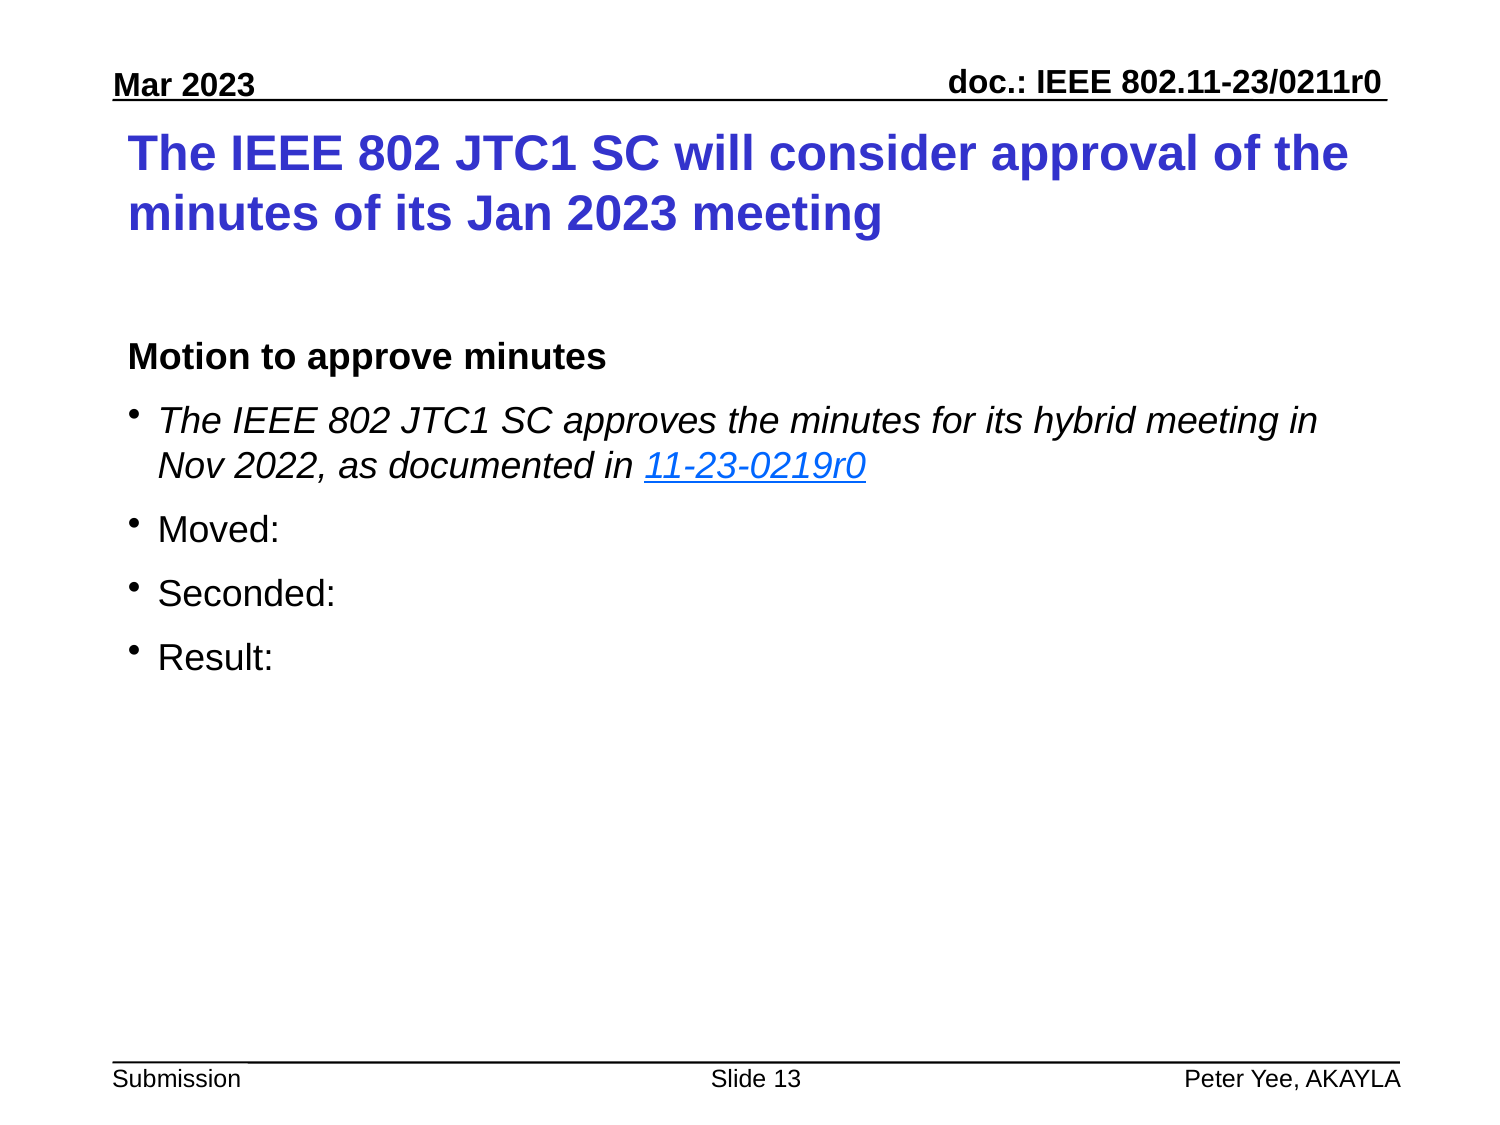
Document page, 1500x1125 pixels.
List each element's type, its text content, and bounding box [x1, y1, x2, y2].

list Motion to approve minutes The IEEE 802 JTC1 SC approves the minutes for its hybrid meeting in Nov 2022, as documented in 11-23-0219r0 Moved: Seconded: Result: [112, 324, 1388, 1000]
footer Peter Yee, AKAYLA [1183, 1061, 1402, 1093]
title The IEEE 802 JTC1 SC will consider approval of the minutes of its Jan 2023 meeting [112, 112, 1388, 288]
slide_number Slide 13 [709, 1061, 803, 1093]
